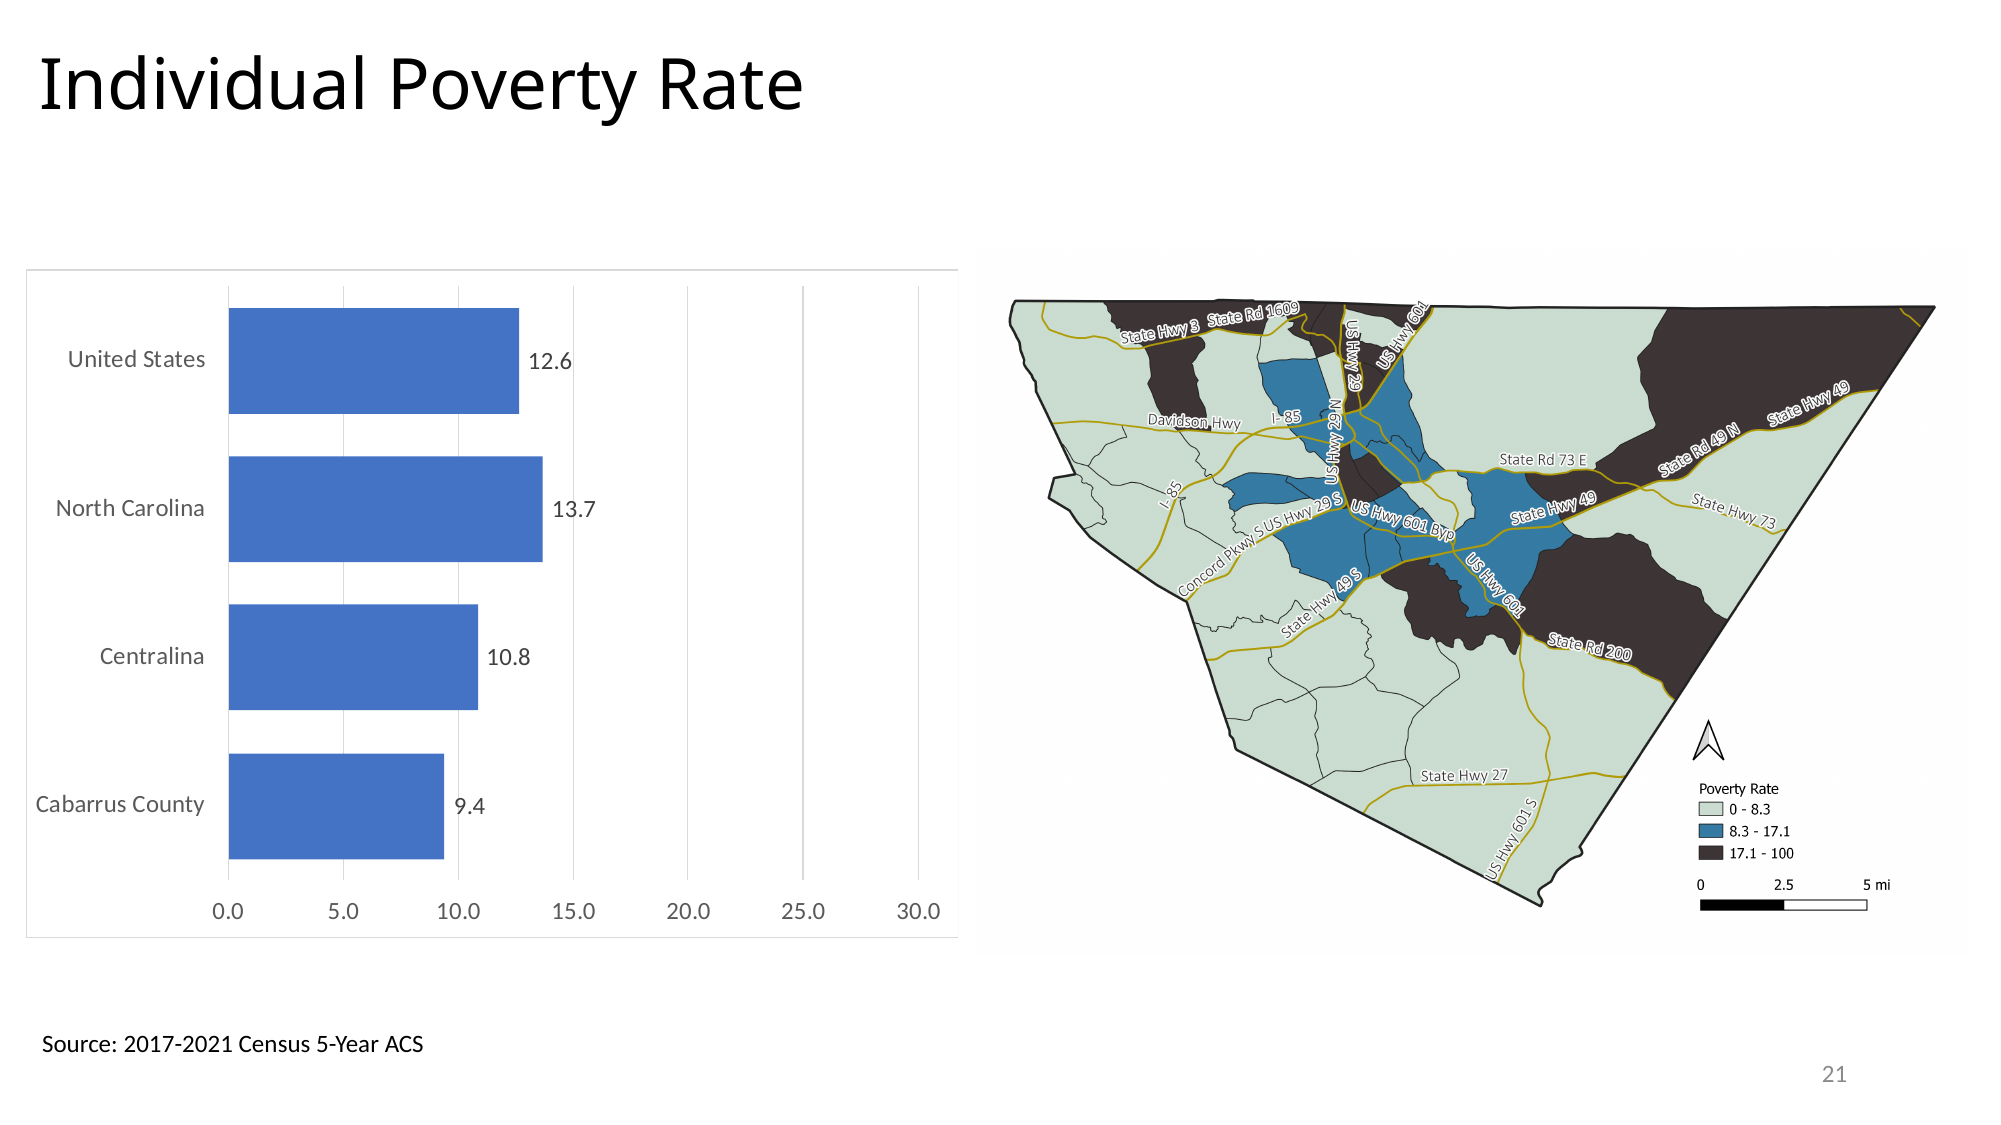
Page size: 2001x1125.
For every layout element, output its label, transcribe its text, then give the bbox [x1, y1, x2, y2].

picture [976, 249, 1975, 957]
picture [24, 268, 959, 938]
text_box Source: 2017-2021 Census 5-Year ACS [27, 1020, 440, 1065]
title Individual Poverty Rate [24, 5, 1737, 169]
slide_number 21 [1412, 1042, 1863, 1103]
